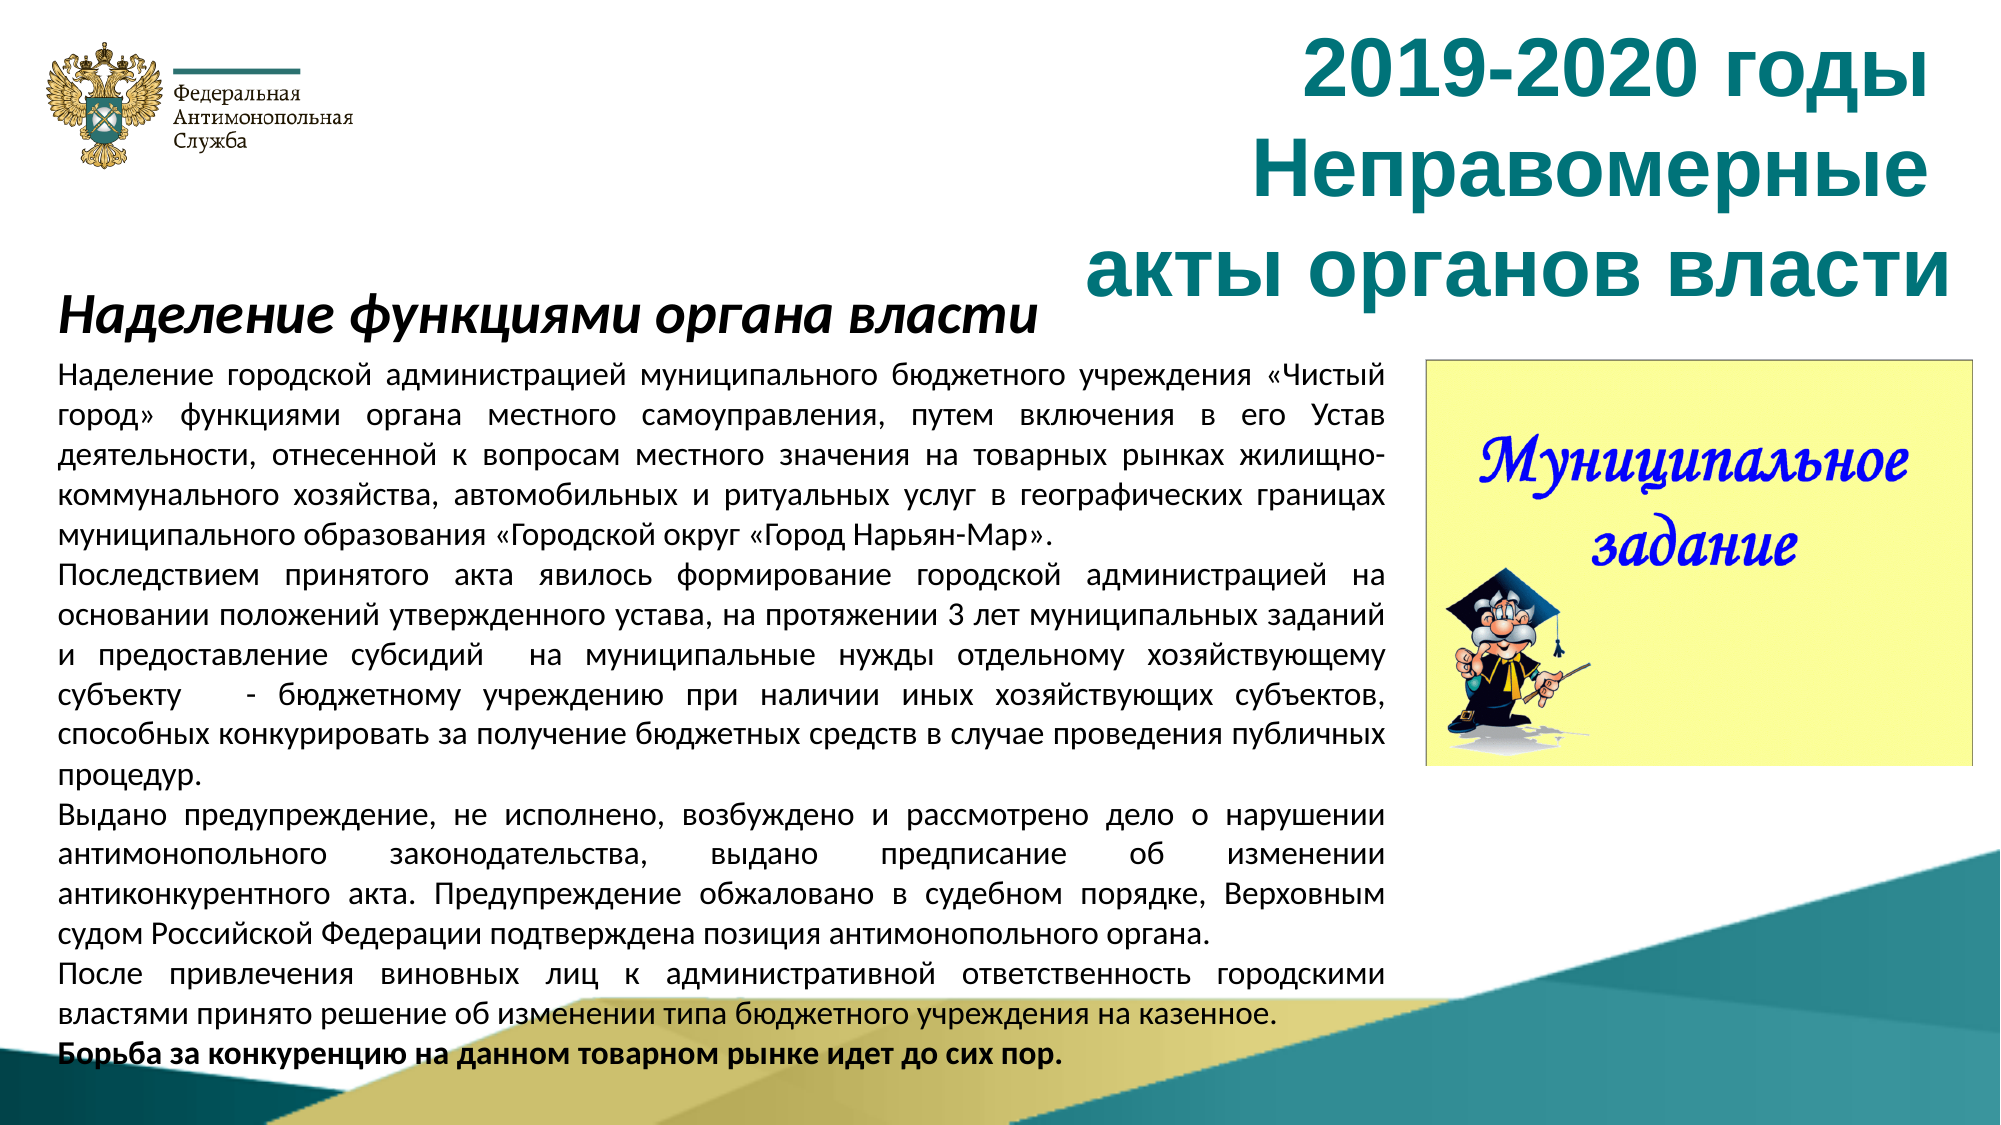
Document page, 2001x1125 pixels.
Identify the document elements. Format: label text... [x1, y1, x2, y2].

picture [0, 849, 2000, 1125]
title 2019-2020 годы Неправомерные акты органов власти [362, 0, 1954, 384]
text_box Наделение городской администрацией муниципального бюджетного учреждения «Чистый город» функциями органа местного самоуправления, путем включения в его Устав деятельности, отнесенной к вопросам местного значения на товарных рынках жилищно-коммунального хозяйства, автомобильных и ритуальных услуг в географических границах муниципального образования «Городской округ «Город Нарьян-Мар». Последствием принятого акта явилось формирование городской администрацией на основании положений утвержденного устава, на протяжении 3 лет муниципальных заданий и предоставление субсидий на муниципальные нужды отдельному хозяйствующему субъекту - бюджетному учреждению при наличии иных хозяйствующих субъектов, способных конкурировать за получение бюджетных средств в случае проведения публичных процедур. Выдано предупреждение, не исполнено, возбуждено и рассмотрено дело о нарушении антимонопольного законодательства, выдано предписание об изменении антиконкурентного акта. Предупреждение обжаловано в судебном порядке, Верховным судом Российской Федерации подтверждена позиция антимонопольного органа. После привлечения виновных лиц к административной ответственность городскими властями принято решение об изменении типа бюджетного учреждения на казенное. Борьба за конкуренцию на данном товарном рынке идет до сих пор. [57, 224, 1388, 1072]
picture [36, 33, 365, 189]
picture [1424, 359, 1973, 766]
